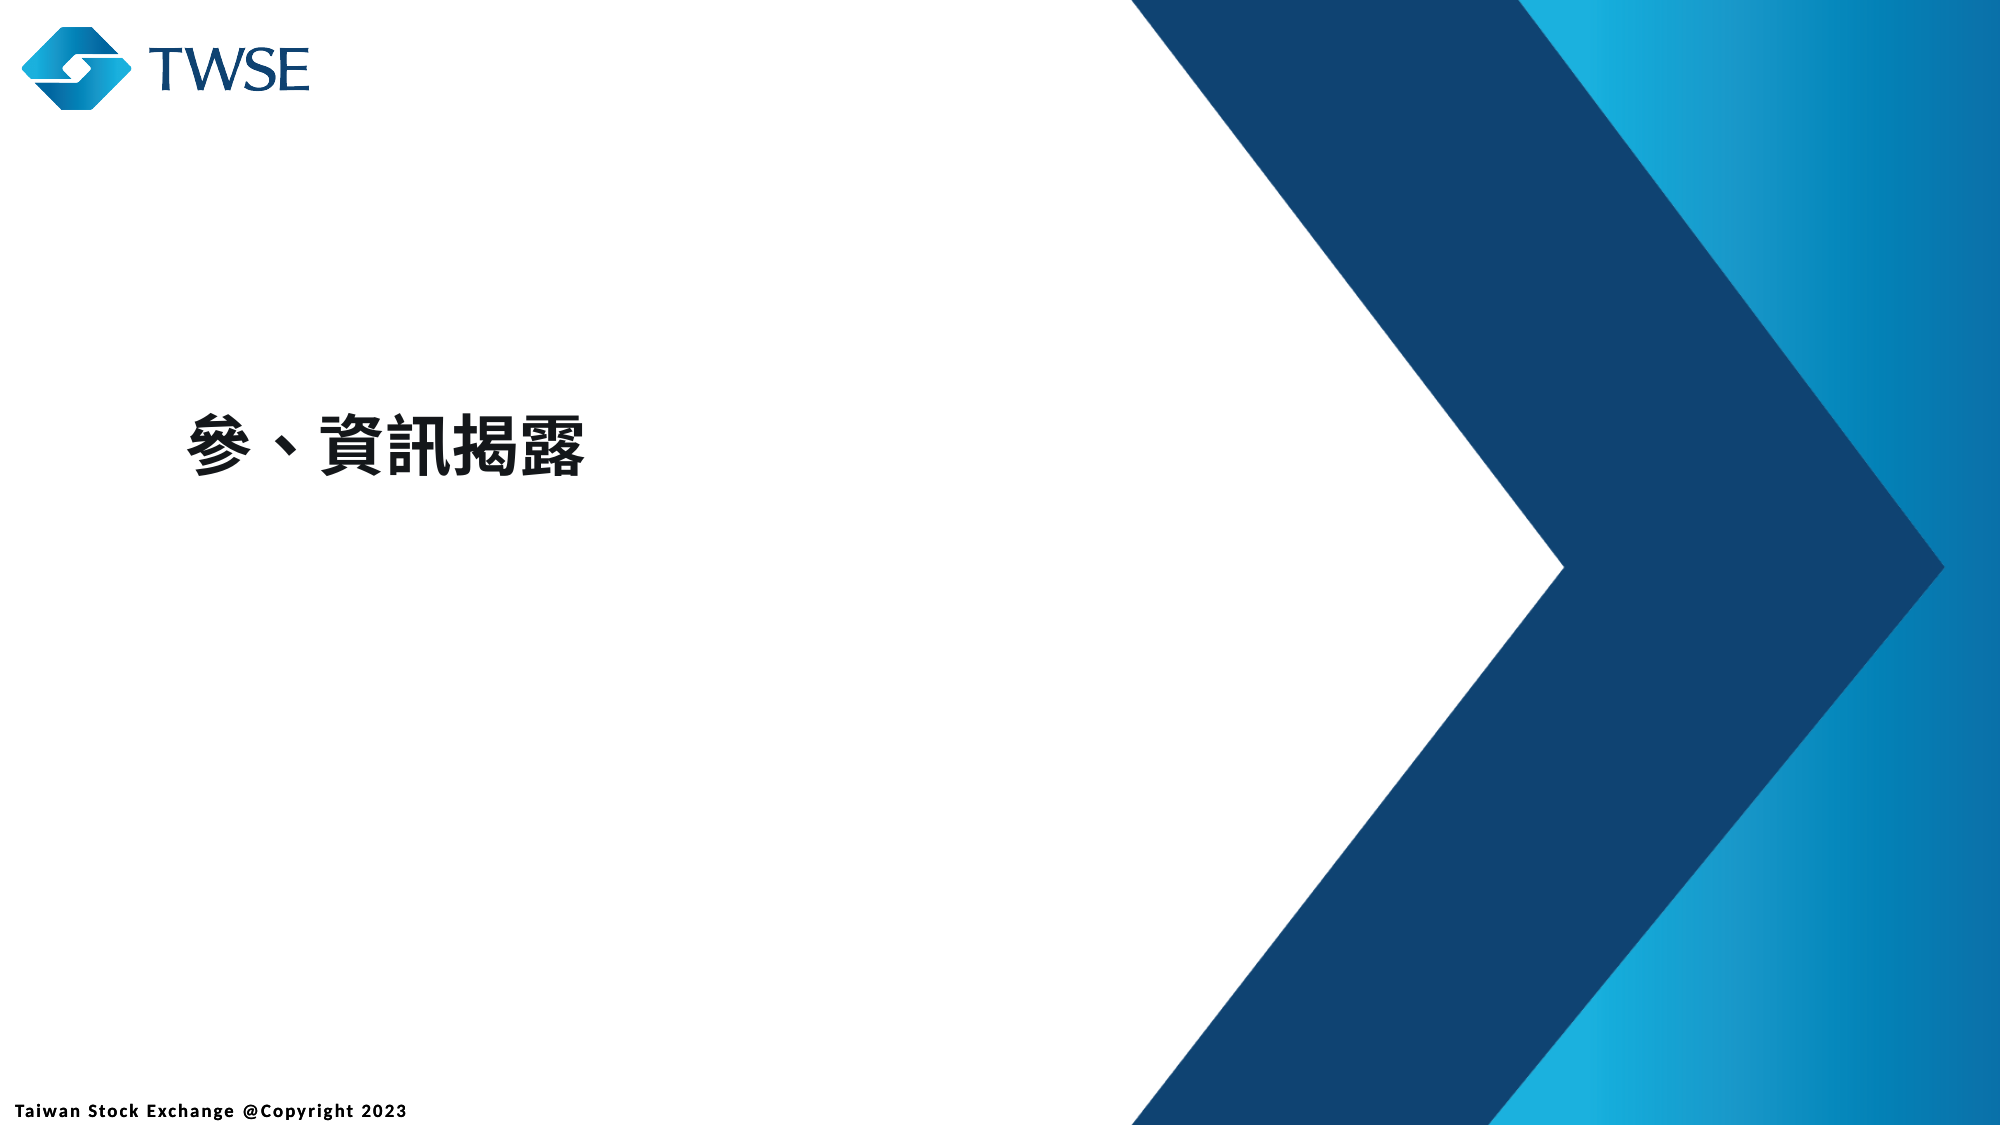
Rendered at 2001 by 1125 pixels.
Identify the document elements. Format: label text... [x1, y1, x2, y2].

text_box 參、資訊揭露 [170, 396, 693, 492]
picture [9, 15, 326, 123]
picture [693, 0, 1944, 1125]
text_box Taiwan Stock Exchange @Copyright 2023 [0, 1080, 443, 1125]
picture [1992, 0, 2000, 1125]
